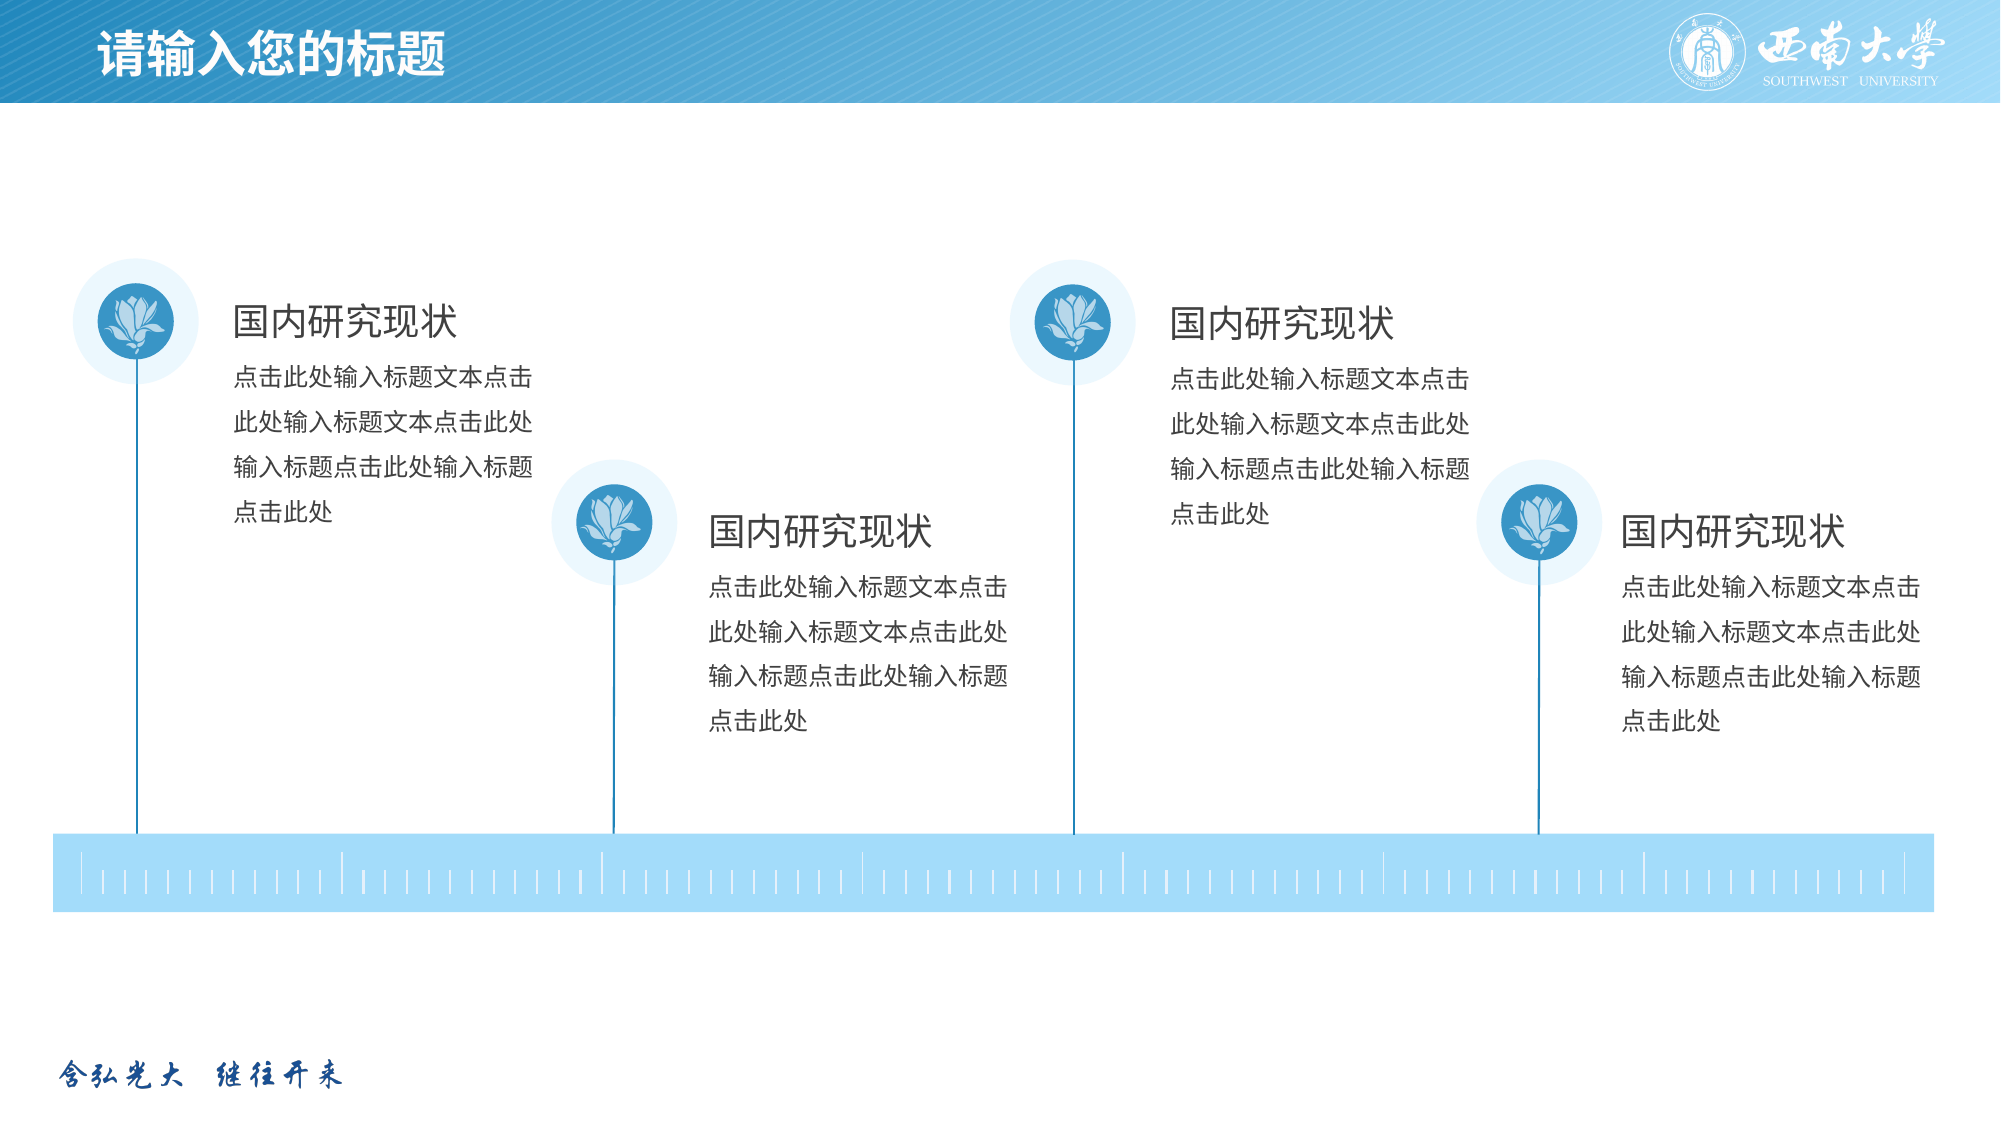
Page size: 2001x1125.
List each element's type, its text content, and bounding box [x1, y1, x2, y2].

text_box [550, 458, 678, 586]
text_box 国内研究现状 [1137, 284, 1455, 361]
text_box [52, 832, 1935, 913]
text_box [80, 851, 1905, 895]
picture [1495, 484, 1590, 575]
picture [567, 483, 661, 574]
text_box 国内研究现状 [200, 282, 518, 359]
text_box 点击此处输入标题文本点击此处输入标题文本点击此处输入标题点击此处输入标题点击此处 [218, 339, 555, 534]
text_box 点击此处输入标题文本点击此处输入标题文本点击此处输入标题点击此处输入标题点击此处 [1155, 341, 1492, 536]
text_box 点击此处输入标题文本点击此处输入标题文本点击此处输入标题点击此处输入标题点击此处 [694, 548, 1031, 744]
text_box 国内研究现状 [678, 492, 993, 569]
text_box 点击此处输入标题文本点击此处输入标题文本点击此处输入标题点击此处输入标题点击此处 [1606, 548, 1943, 744]
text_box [1009, 259, 1137, 386]
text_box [1475, 458, 1603, 586]
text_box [72, 257, 200, 385]
picture [1669, 13, 1945, 91]
picture [90, 283, 185, 375]
picture [1029, 282, 1124, 373]
text_box 国内研究现状 [1603, 492, 1906, 569]
text_box 请输入您的标题 [81, 14, 1654, 90]
